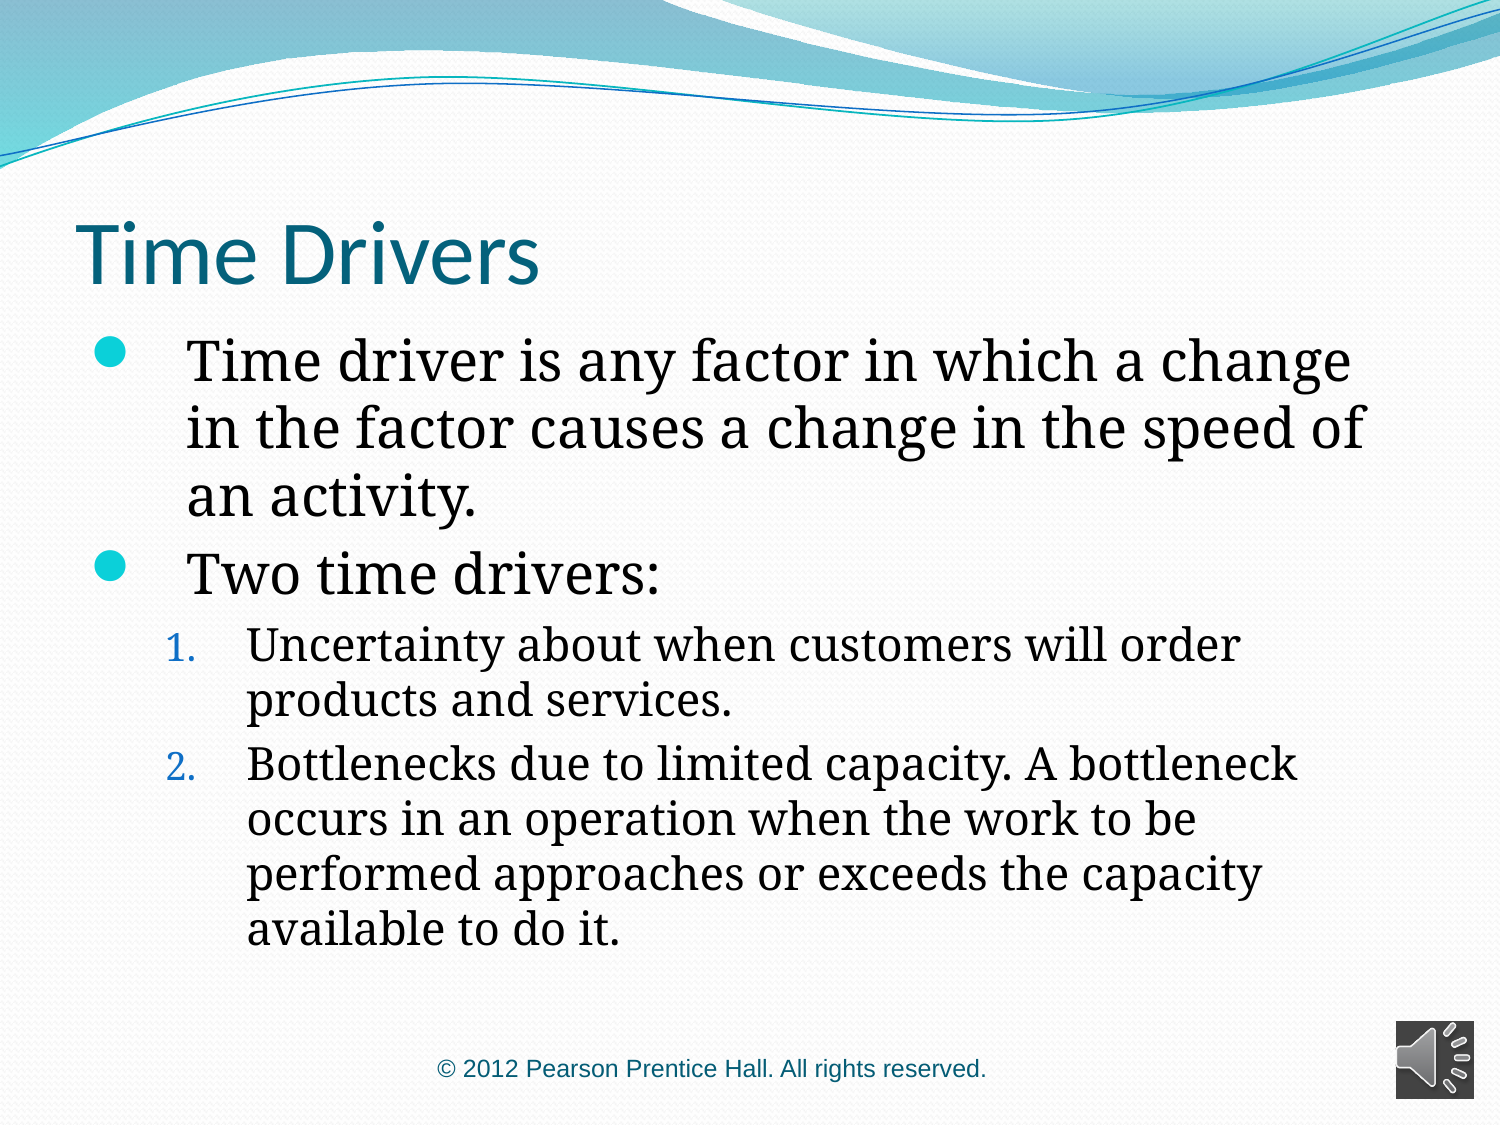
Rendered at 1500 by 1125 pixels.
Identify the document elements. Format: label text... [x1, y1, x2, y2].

picture [1394, 1019, 1476, 1101]
title Time Drivers [75, 115, 1425, 304]
picture [449, 1068, 455, 1077]
list Time driver is any factor in which a change in the factor causes a change in the speed of an activity. Two time drivers: Uncertainty about when customers will order products and services. Bottlenecks due to limited capacity. A bottleneck occurs in an operation when the work to be performed approaches or exceeds the capacity available to do it. [75, 317, 1425, 1038]
picture [438, 1060, 454, 1065]
